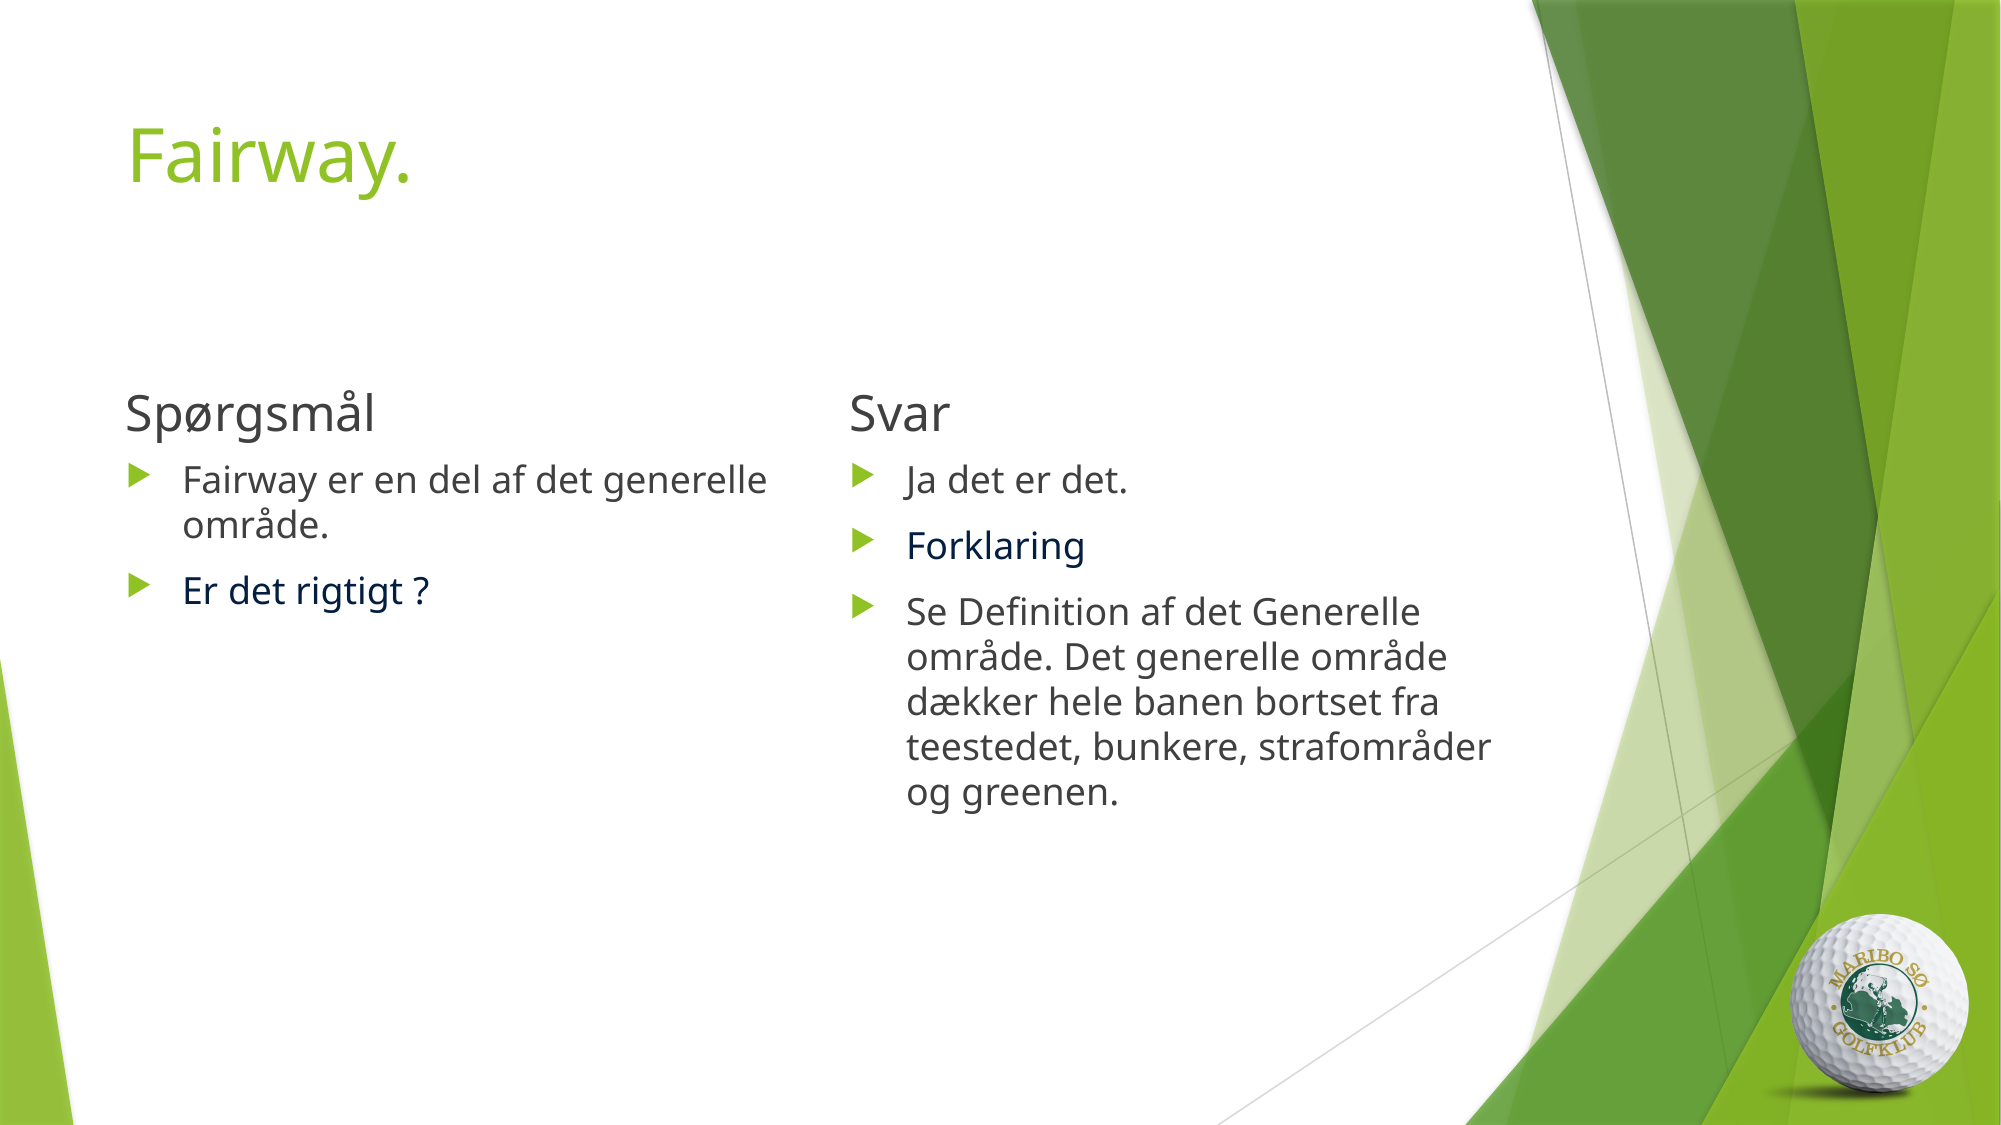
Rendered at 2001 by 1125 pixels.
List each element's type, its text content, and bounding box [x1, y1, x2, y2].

list Svar [834, 354, 1522, 448]
picture [1733, 896, 1978, 1125]
title Fairway. [111, 99, 1522, 317]
list Spørgsmål [110, 354, 798, 448]
list Fairway er en del af det generelle område. Er det rigtigt ? [110, 448, 798, 991]
list Ja det er det. Forklaring Se Definition af det Generelle område. Det generelle område dækker hele banen bortset fra teestedet, bunkere, strafområder og greenen. [834, 448, 1522, 991]
